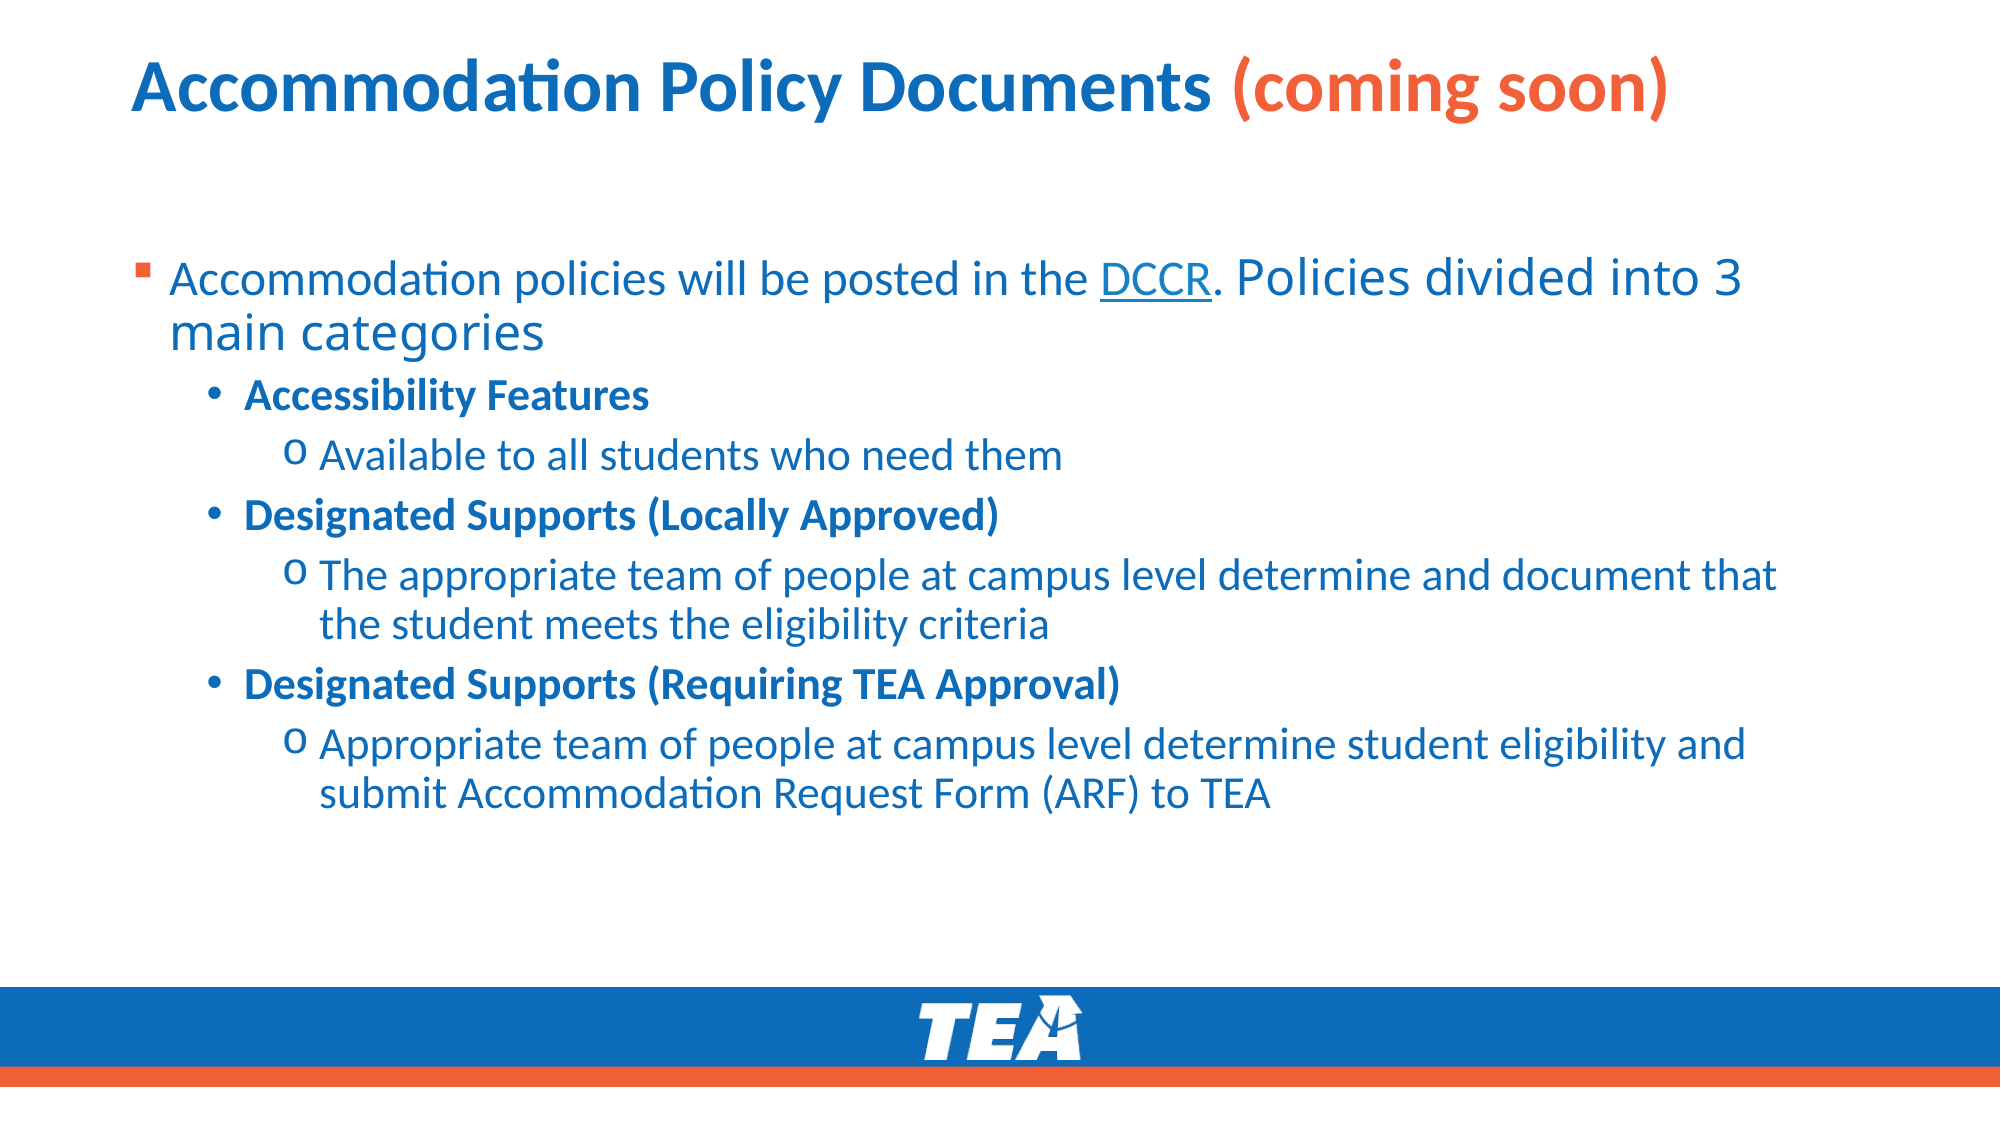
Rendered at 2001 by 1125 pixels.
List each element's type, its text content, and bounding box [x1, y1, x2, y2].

picture [918, 994, 1082, 1060]
title Accommodation Policy Documents (coming soon) [116, 25, 1942, 149]
list Accommodation policies will be posted in the DCCR. Policies divided into 3 main categories Accessibility Features Available to all students who need them Designated Supports (Locally Approved) The appropriate team of people at campus level determine and document that the student meets the eligibility criteria Designated Supports (Requiring TEA Approval) Appropriate team of people at campus level determine student eligibility and submit Accommodation Request Form (ARF) to TEA [116, 245, 1860, 960]
